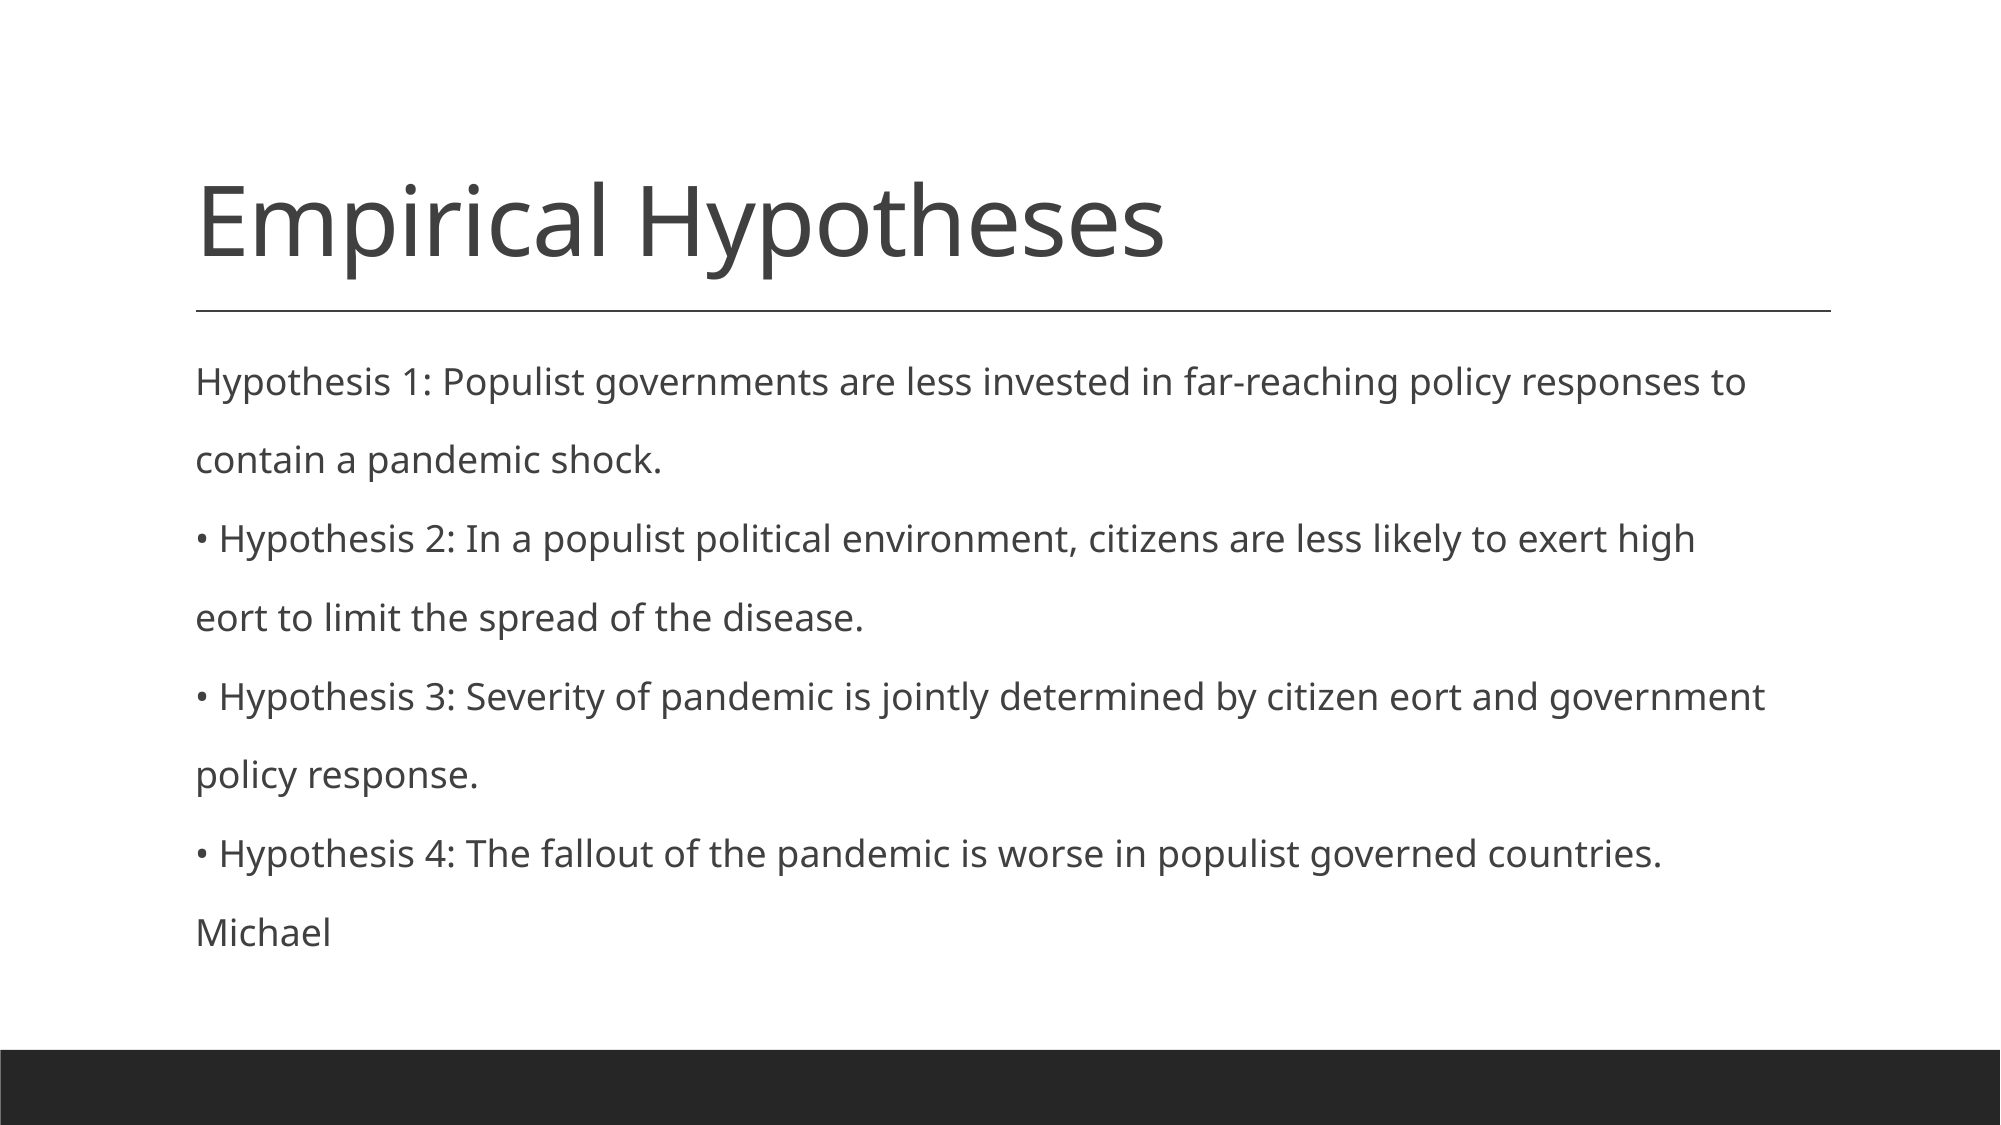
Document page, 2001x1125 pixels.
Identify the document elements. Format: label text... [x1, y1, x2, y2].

list Hypothesis 1: Populist governments are less invested in far-reaching policy responses to contain a pandemic shock. • Hypothesis 2: In a populist political environment, citizens are less likely to exert high eort to limit the spread of the disease. • Hypothesis 3: Severity of pandemic is jointly determined by citizen eort and government policy response. • Hypothesis 4: The fallout of the pandemic is worse in populist governed countries. Michael [180, 345, 1830, 963]
title Empirical Hypotheses [180, 47, 1830, 285]
